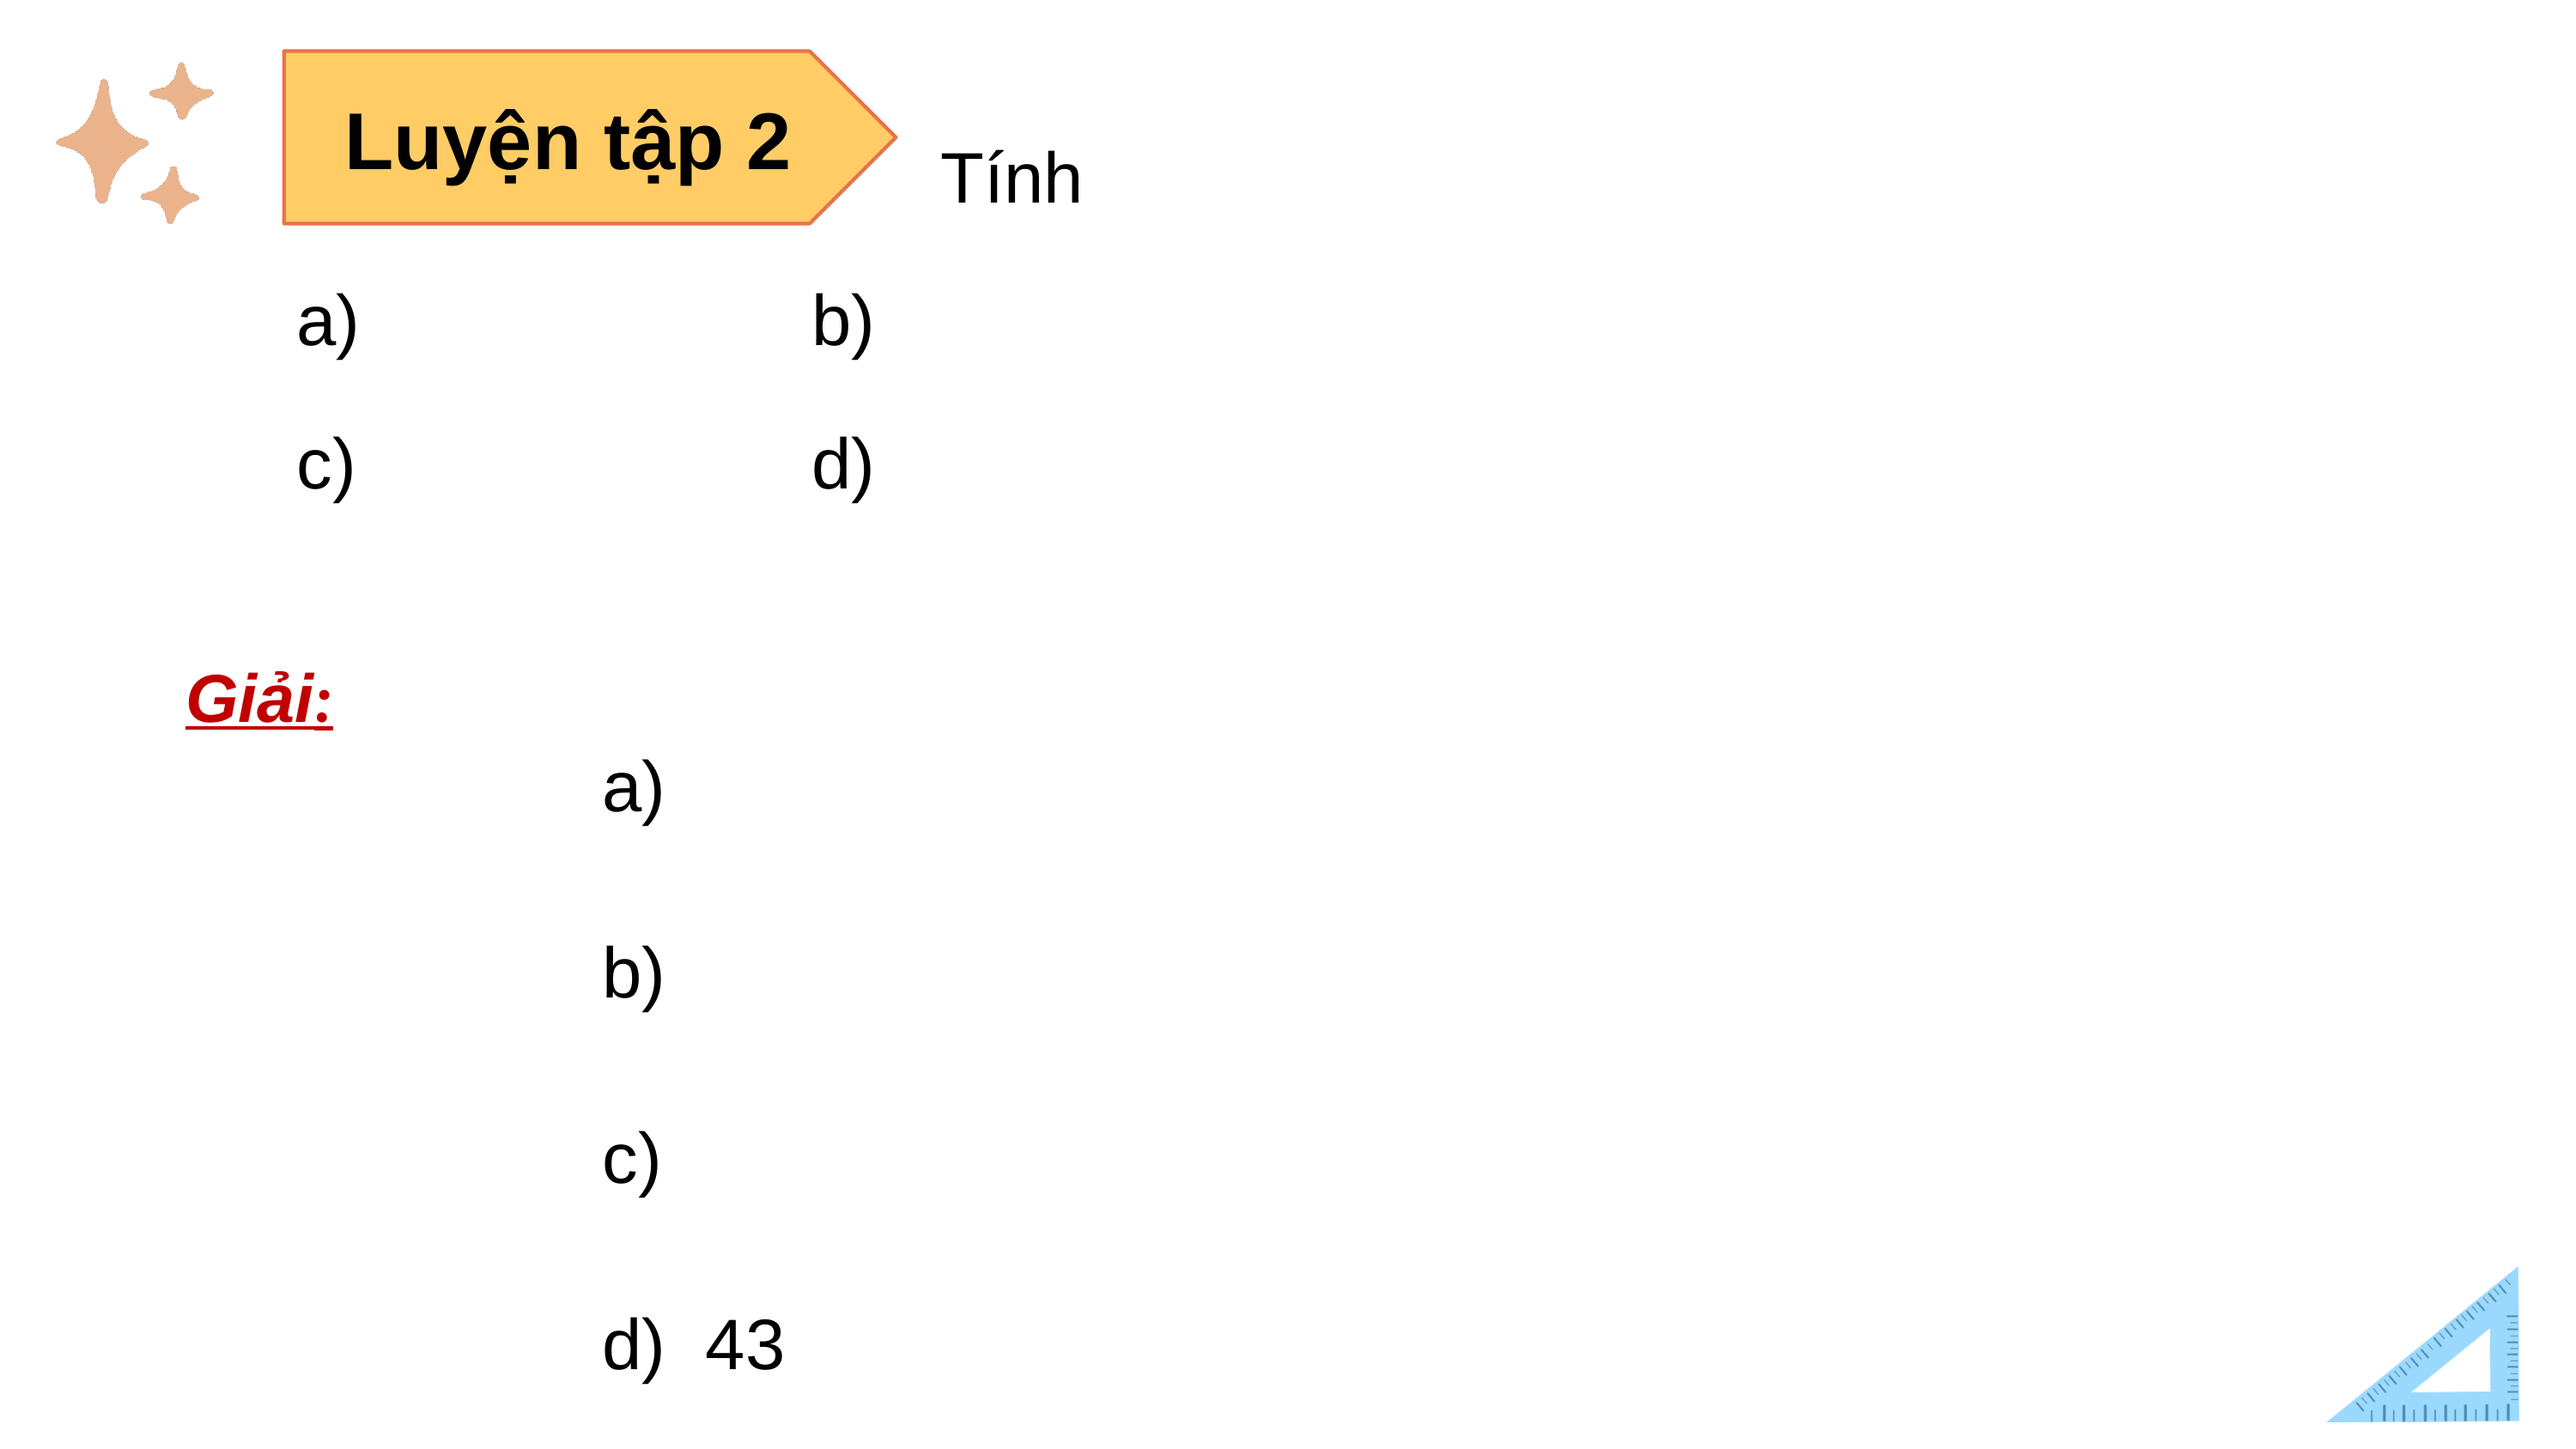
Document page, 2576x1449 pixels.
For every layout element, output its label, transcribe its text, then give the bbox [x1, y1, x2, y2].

text_box Giải: [171, 647, 347, 743]
picture [2326, 1266, 2519, 1422]
text_box Luyện tập 2 [282, 49, 898, 226]
picture [52, 59, 214, 224]
